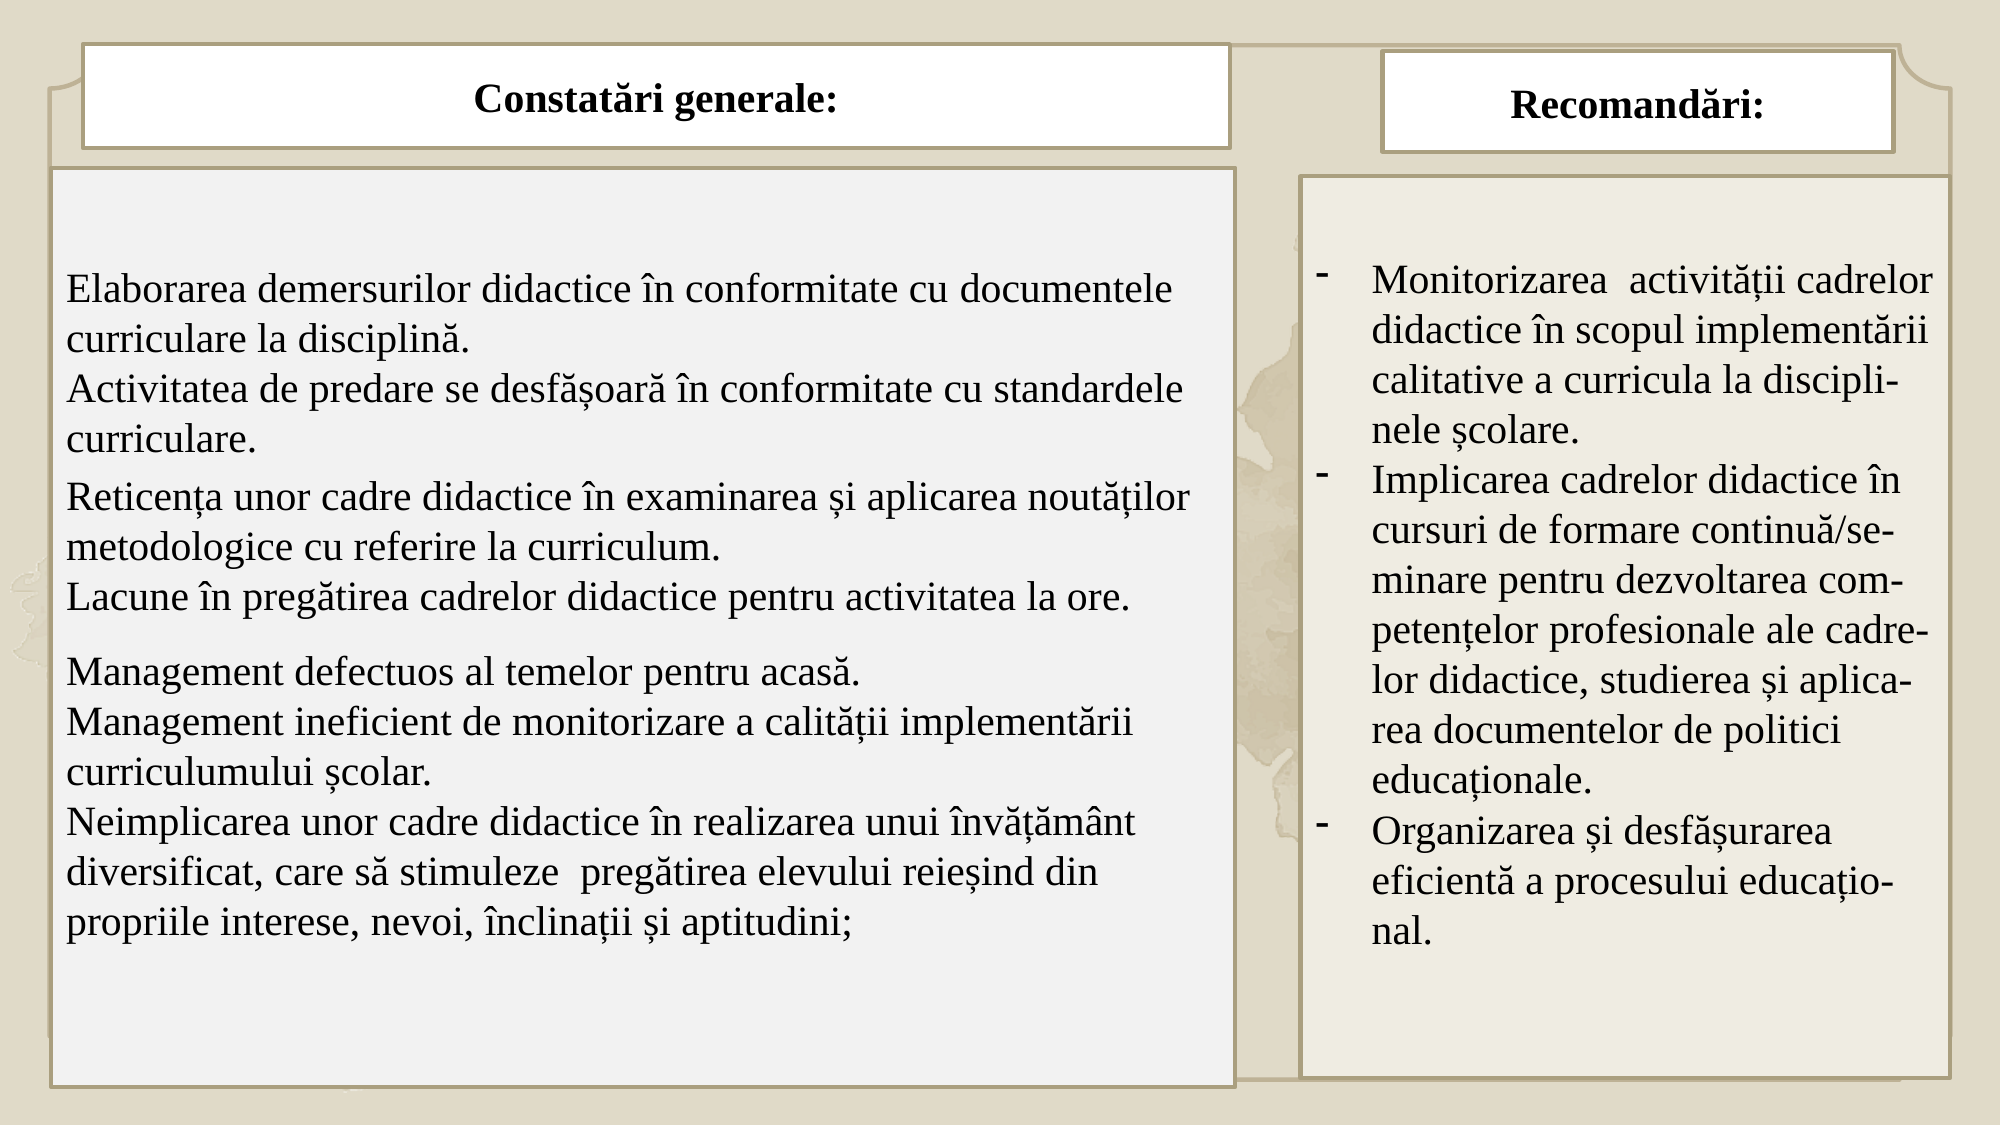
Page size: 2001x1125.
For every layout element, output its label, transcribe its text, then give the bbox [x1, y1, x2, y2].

text_box Recomandări: [1380, 49, 1896, 154]
text_box Elaborarea demersurilor didactice în conformitate cu documentele curriculare la disciplină. Activitatea de predare se desfășoară în conformitate cu standardele curriculare. Reticența unor cadre didactice în examinarea și aplicarea noutăților metodologice cu referire la curriculum. Lacune în pregătirea cadrelor didactice pentru activitatea la ore. Management defectuos al temelor pentru acasă. Management ineficient de monitorizare a calității implementării curriculumului școlar. Neimplicarea unor cadre didactice în realizarea unui învățământ diversificat, care să stimuleze pregătirea elevului reieșind din propriile interese, nevoi, înclinații și aptitudini; [49, 166, 1237, 1089]
table_cell 46 [1237, 217, 1298, 946]
text_box Monitorizarea activității cadrelor didactice în scopul implementării calitative a curricula la discipli-nele școlare. Implicarea cadrelor didactice în cursuri de formare continuă/se-minare pentru dezvoltarea com-petențelor profesionale ale cadre-lor didactice, studierea și aplica-rea documentelor de politici educaționale. Organizarea și desfășurarea eficientă a procesului educațio-nal. [1298, 174, 1952, 1080]
text_box Constatări generale: [81, 42, 1232, 150]
